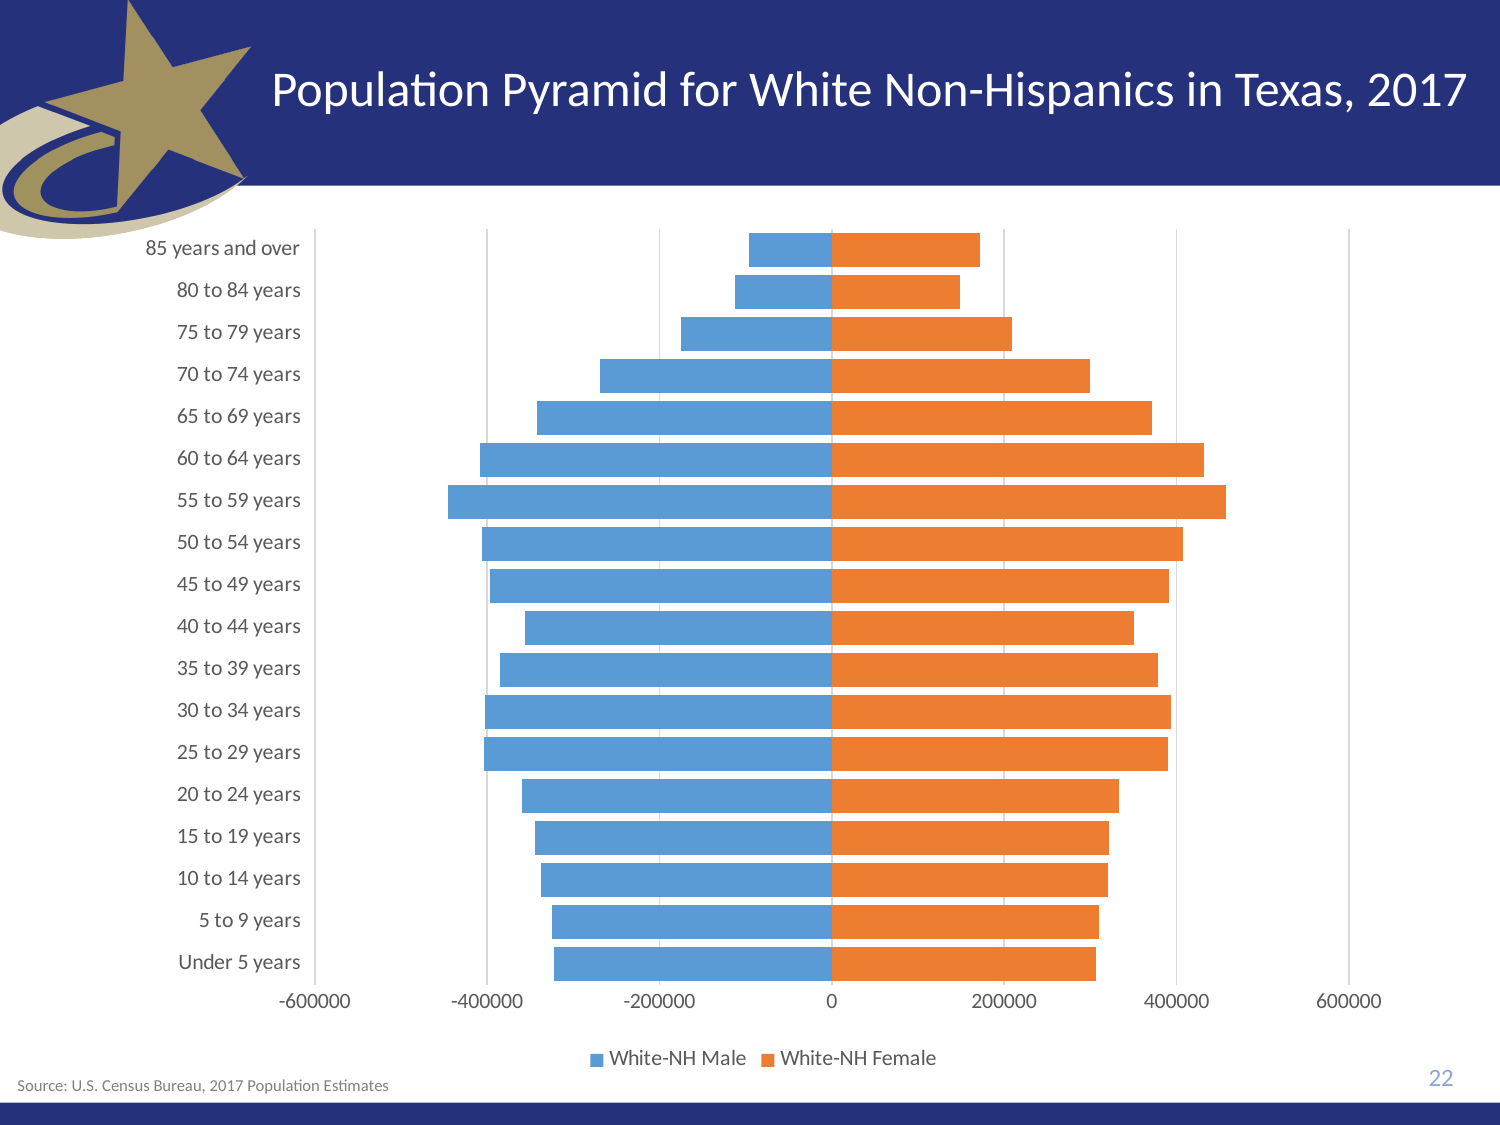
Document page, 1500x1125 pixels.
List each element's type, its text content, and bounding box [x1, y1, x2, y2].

title Population Pyramid for White Non-Hispanics in Texas, 2017 [255, 15, 1485, 165]
text_box Source: U.S. Census Bureau, 2017 Population Estimates [2, 1067, 405, 1102]
slide_number 22 [1335, 1050, 1469, 1103]
picture [0, 0, 251, 239]
chart [119, 211, 1408, 1079]
